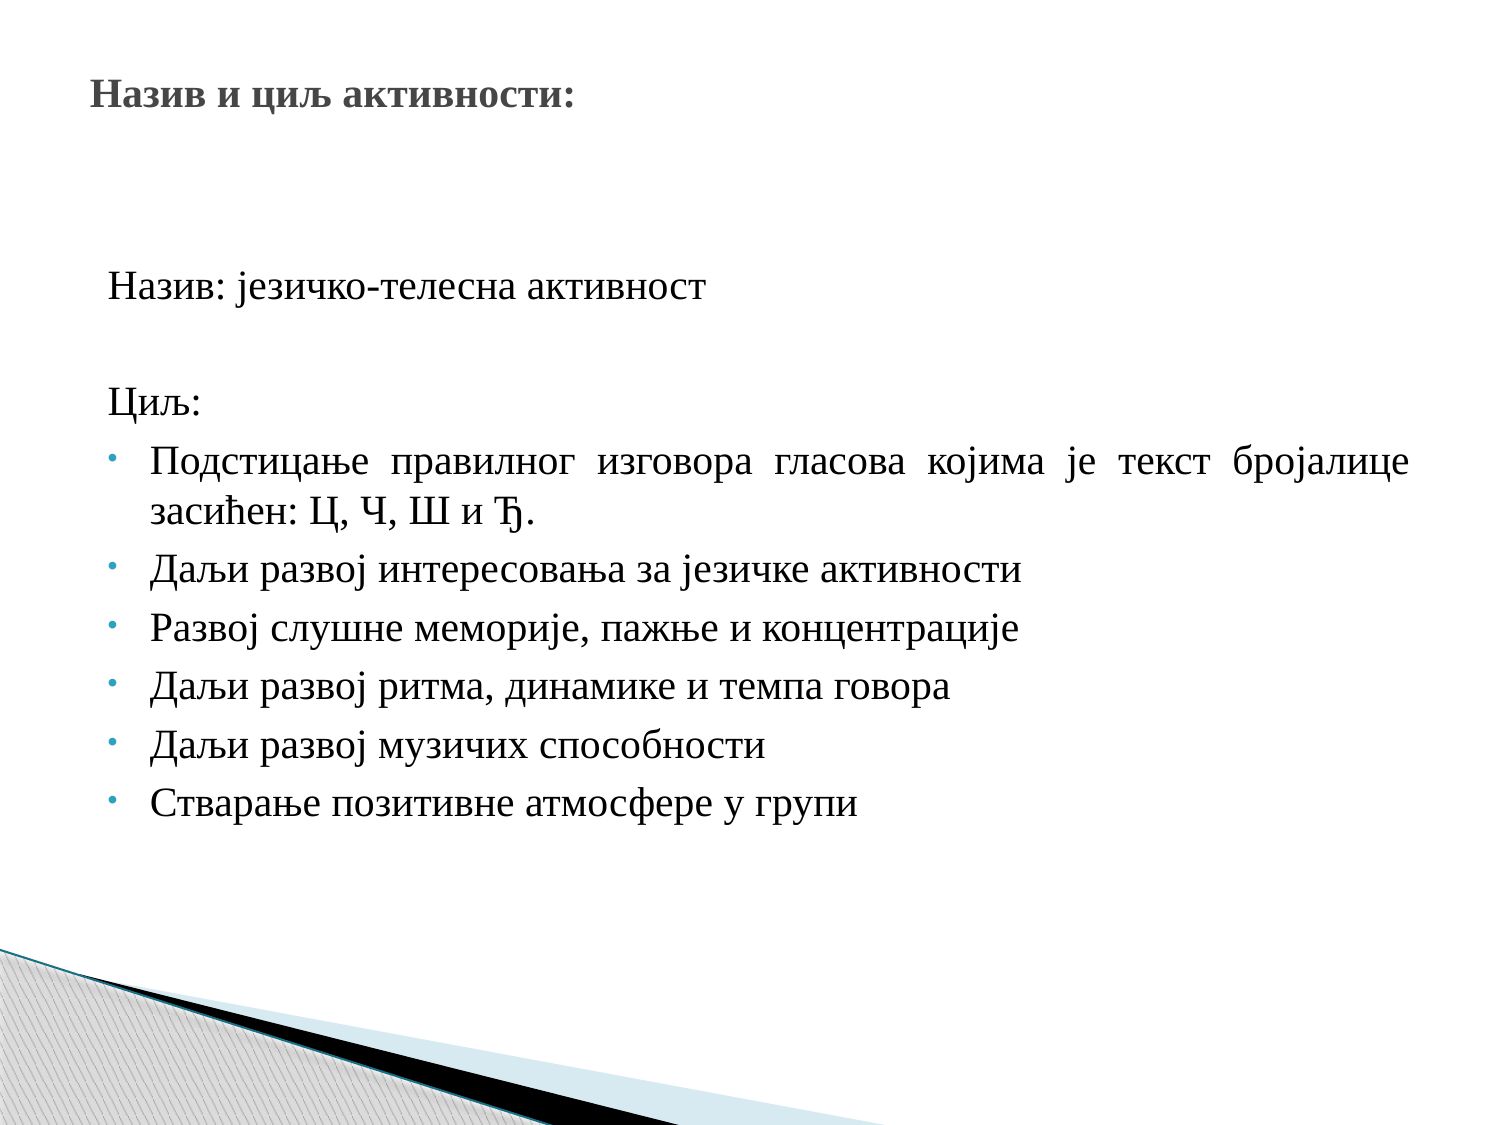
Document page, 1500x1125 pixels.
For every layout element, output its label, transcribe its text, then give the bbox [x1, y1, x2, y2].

title Назив и циљ активности: [75, 45, 1425, 138]
list Назив: језичко-телесна активност Циљ: Подстицање правилног изговора гласова којима је текст бројалице засићен: Ц, Ч, Ш и Ђ. Даљи развој интересовања за језичке активности Развој слушне меморије, пажње и концентрације Даљи развој ритма, динамике и темпа говора Даљи развој музичих способности Стварање позитивне атмосфере у групи [75, 249, 1425, 986]
